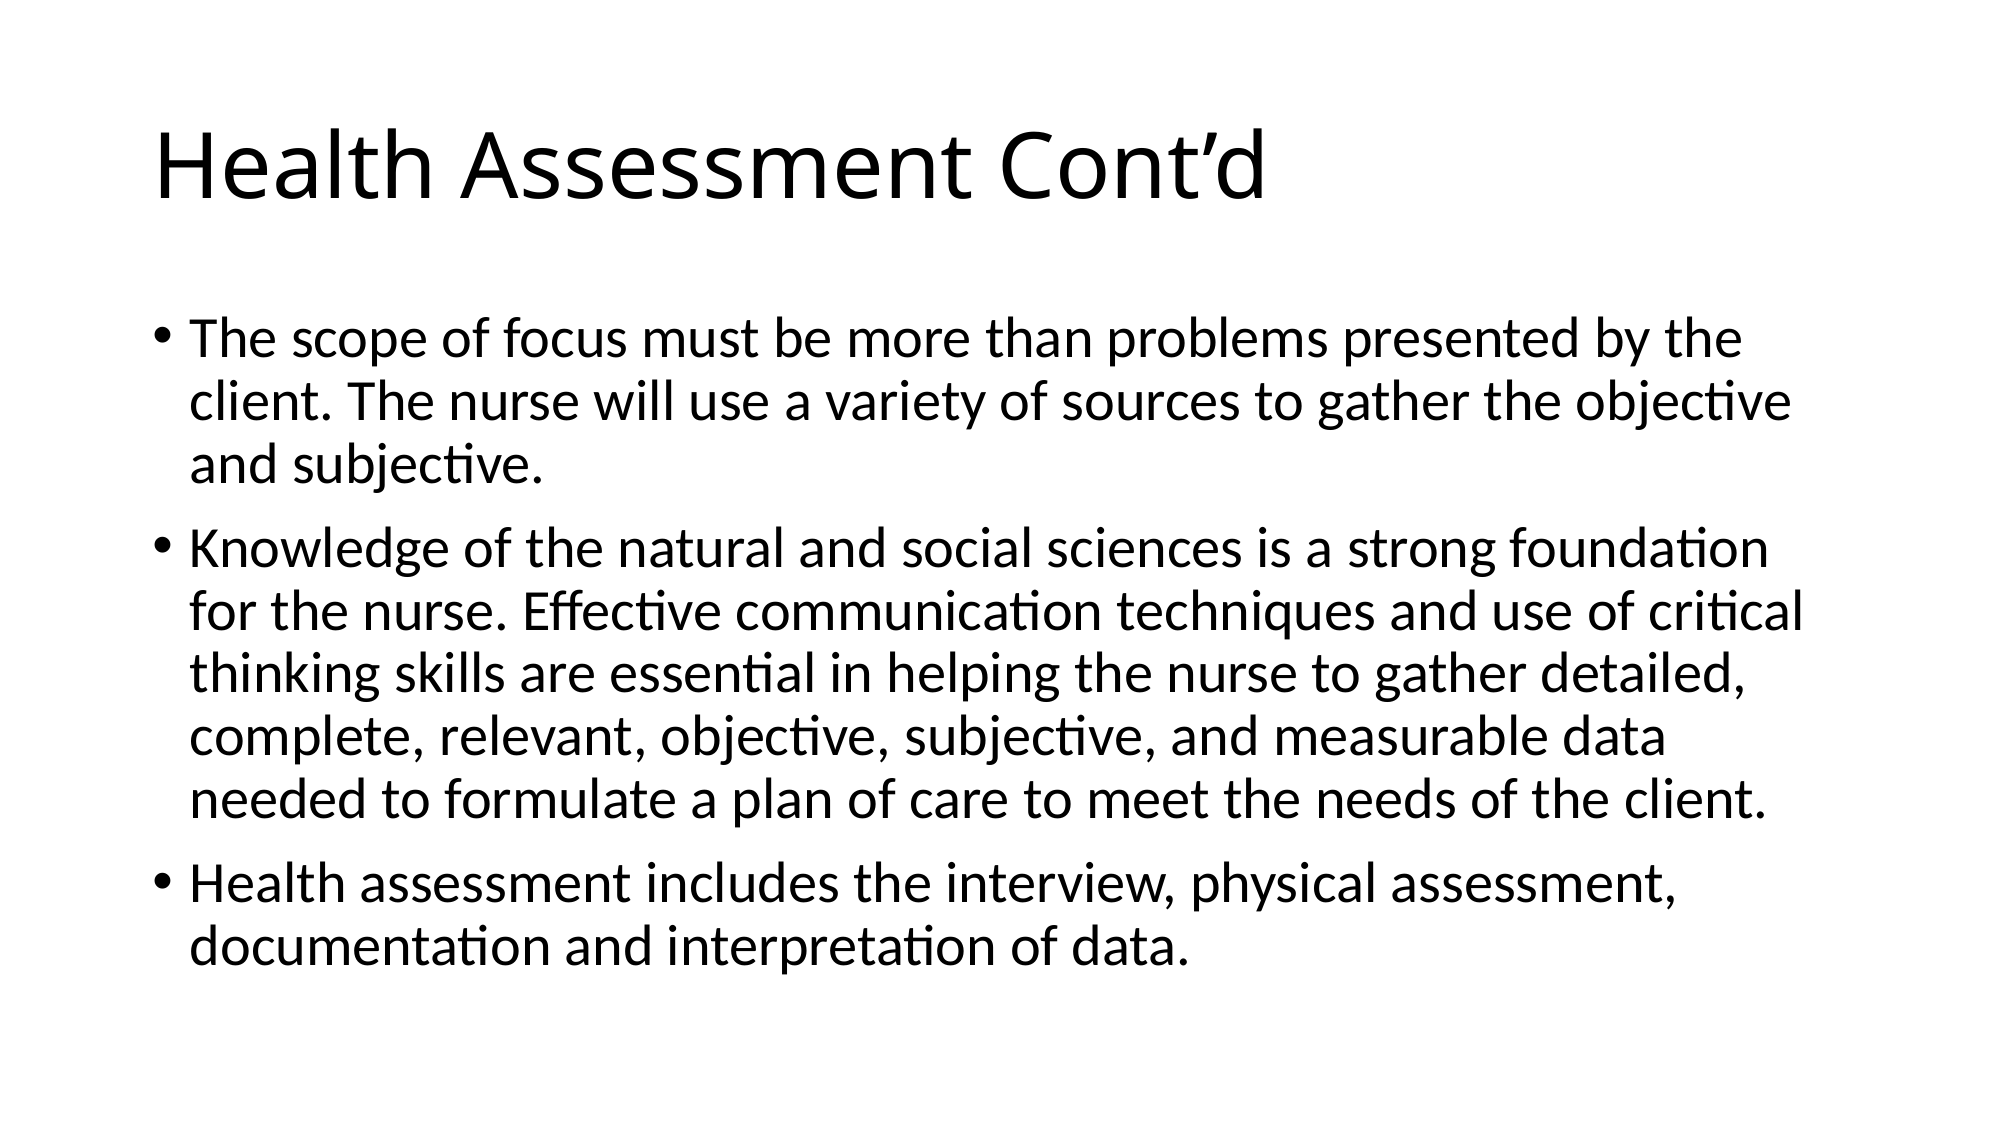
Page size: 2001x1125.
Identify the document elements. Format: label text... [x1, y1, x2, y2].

list The scope of focus must be more than problems presented by the client. The nurse will use a variety of sources to gather the objective and subjective. Knowledge of the natural and social sciences is a strong foundation for the nurse. Effective communication techniques and use of critical thinking skills are essential in helping the nurse to gather detailed, complete, relevant, objective, subjective, and measurable data needed to formulate a plan of care to meet the needs of the client. Health assessment includes the interview, physical assessment, documentation and interpretation of data. [137, 299, 1863, 1014]
title Health Assessment Cont’d [137, 59, 1863, 278]
